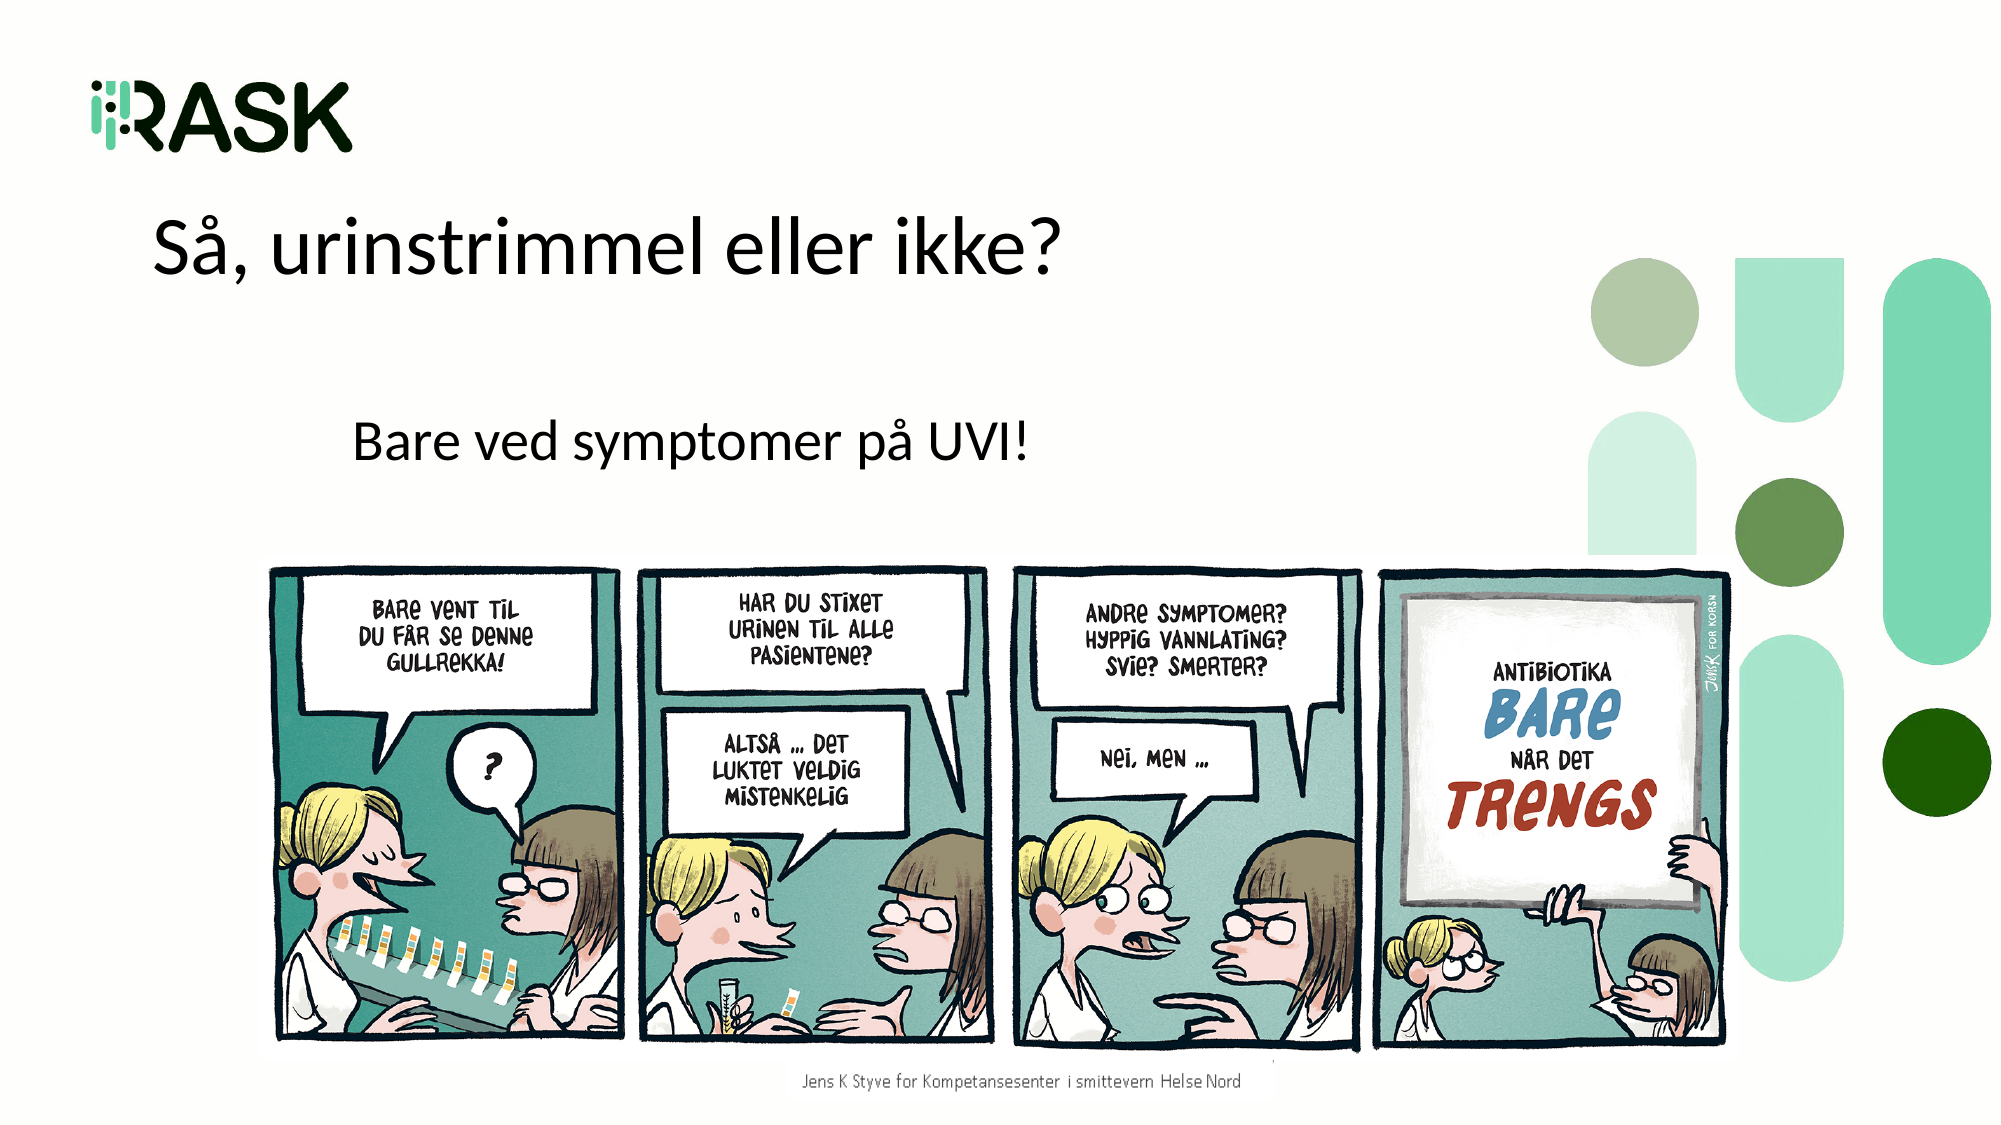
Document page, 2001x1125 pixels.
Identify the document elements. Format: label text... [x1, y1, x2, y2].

title Så, urinstrimmel eller ikke? [137, 159, 1719, 336]
picture [0, 0, 2001, 1125]
list Bare ved symptomer på UVI! [337, 408, 1688, 555]
